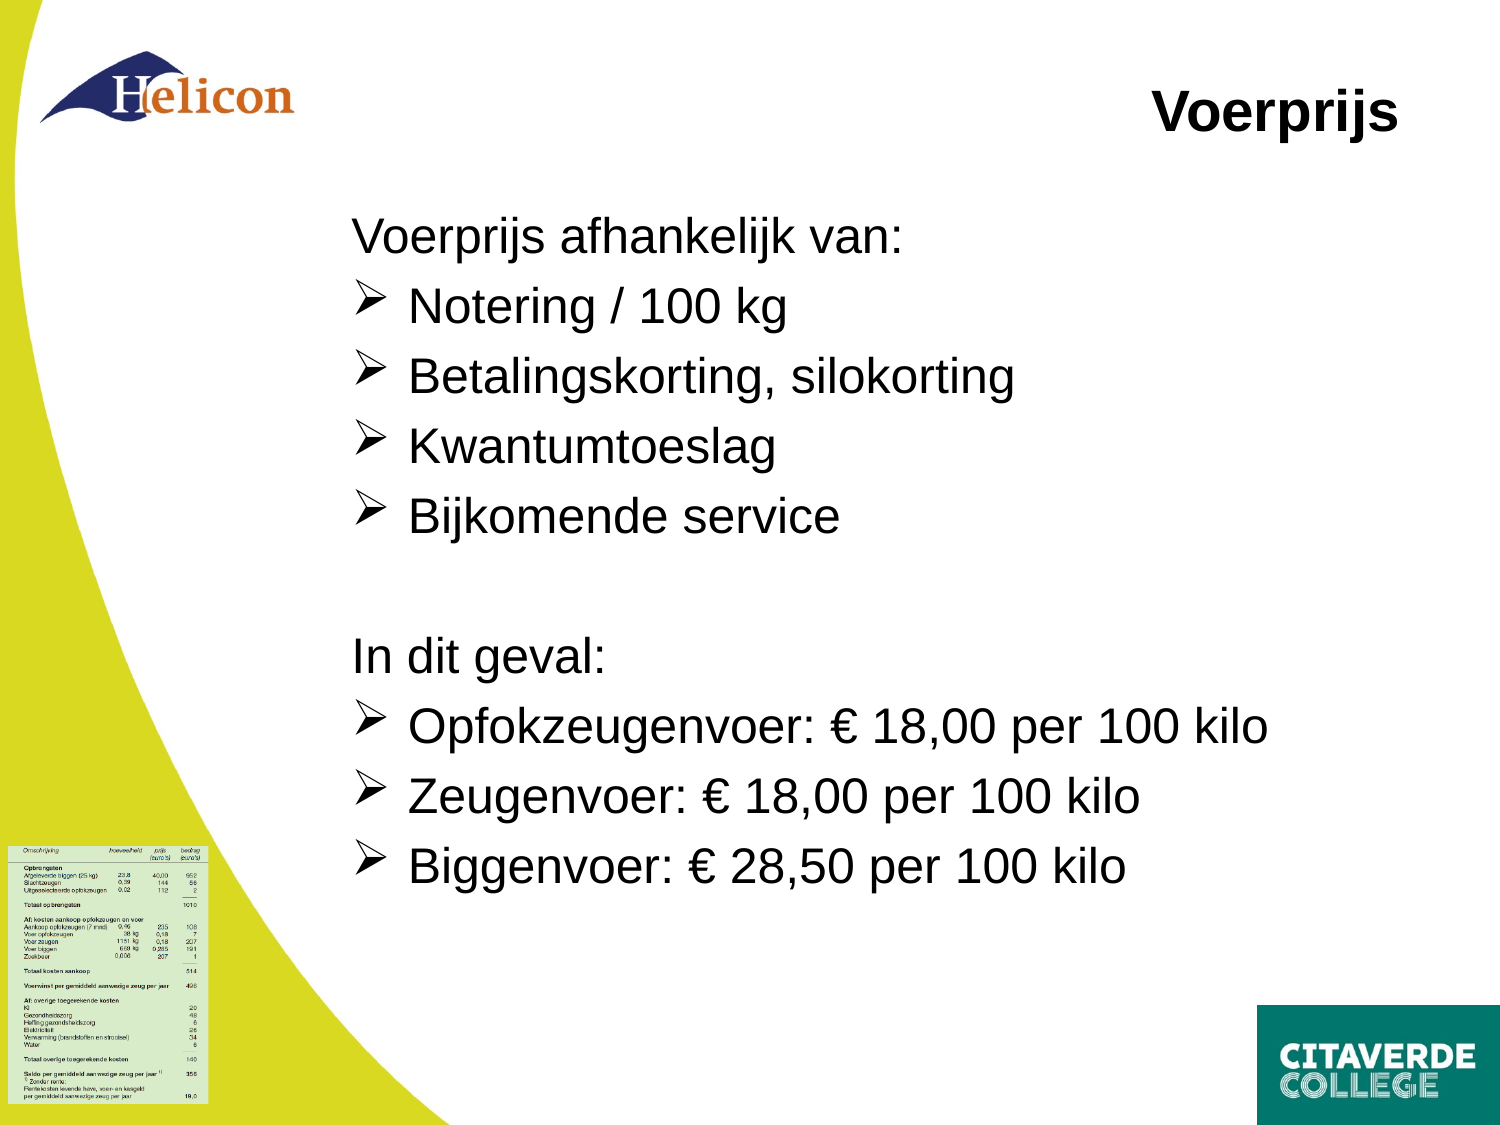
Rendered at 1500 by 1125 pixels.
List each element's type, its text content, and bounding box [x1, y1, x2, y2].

title Voerprijs [324, 54, 1415, 161]
list Voerprijs afhankelijk van: Notering / 100 kg Betalingskorting, silokorting Kwantumtoeslag Bijkomende service In dit geval: Opfokzeugenvoer: € 18,00 per 100 kilo Zeugenvoer: € 18,00 per 100 kilo Biggenvoer: € 28,50 per 100 kilo [336, 196, 1425, 1005]
picture [0, 0, 1500, 1125]
